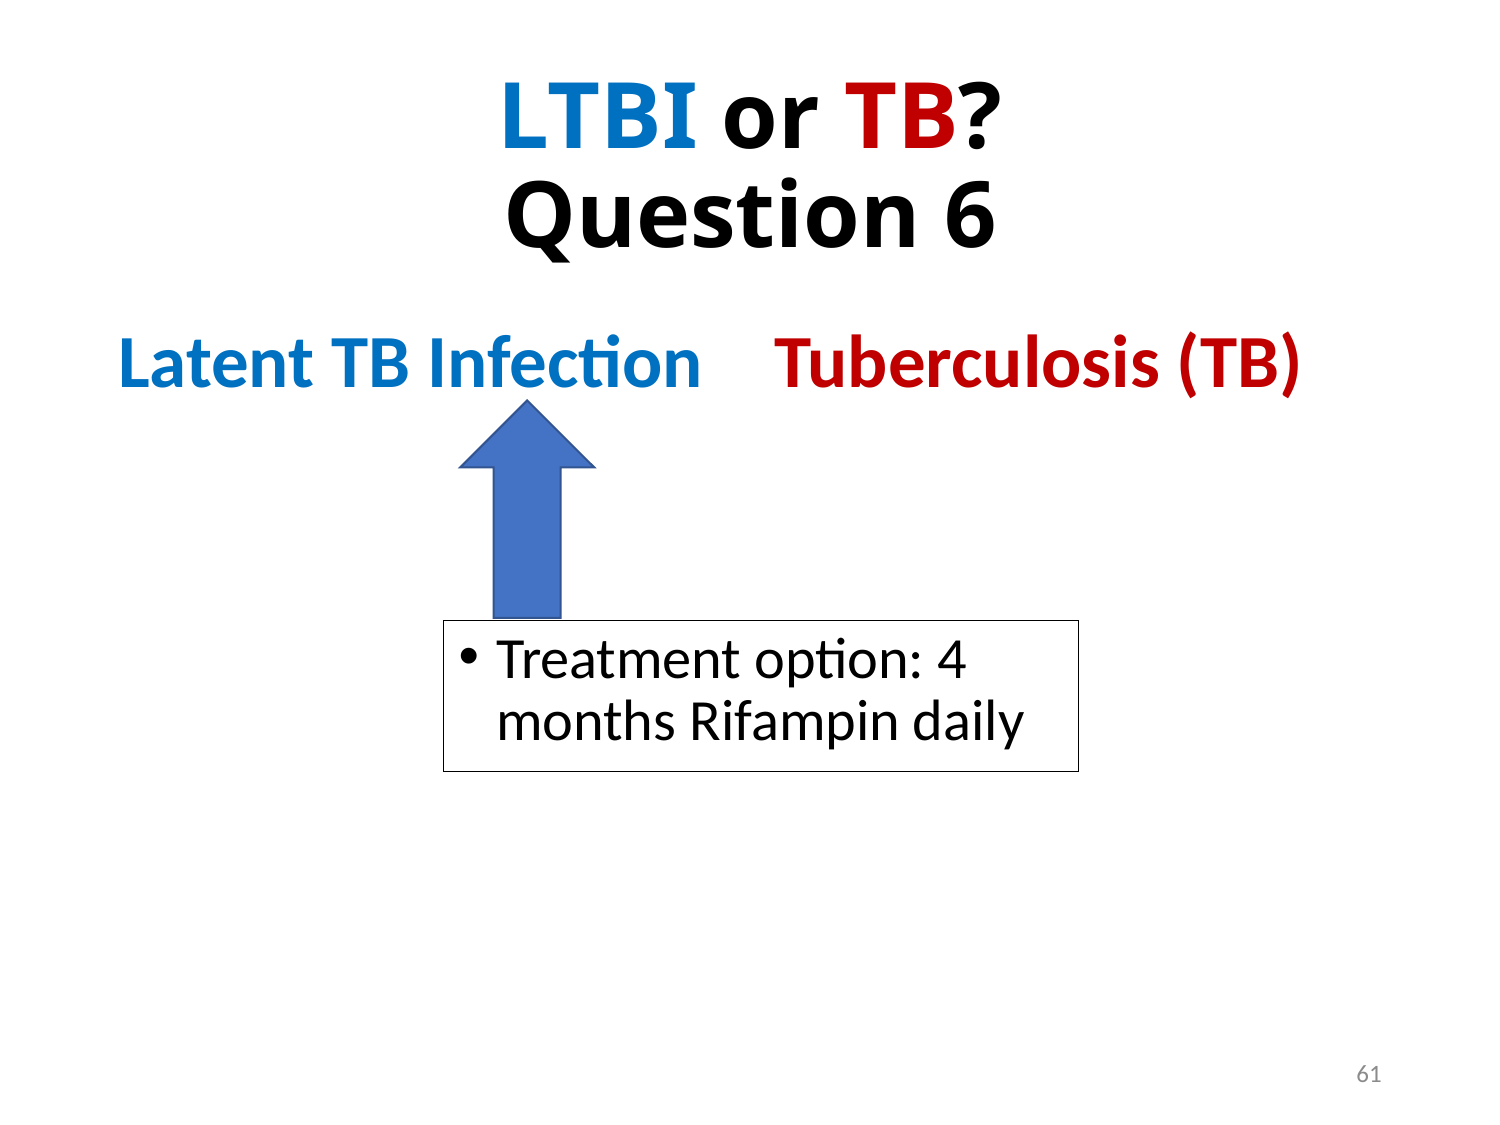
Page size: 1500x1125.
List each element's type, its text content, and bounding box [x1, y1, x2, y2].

list Tuberculosis (TB) [759, 275, 1398, 411]
title LTBI or TB? Question 6 [103, 59, 1398, 278]
slide_number 61 [1059, 1042, 1397, 1103]
list Treatment option: 4 months Rifampin daily [443, 620, 1079, 772]
text_box [457, 398, 597, 619]
list Latent TB Infection [103, 275, 738, 411]
